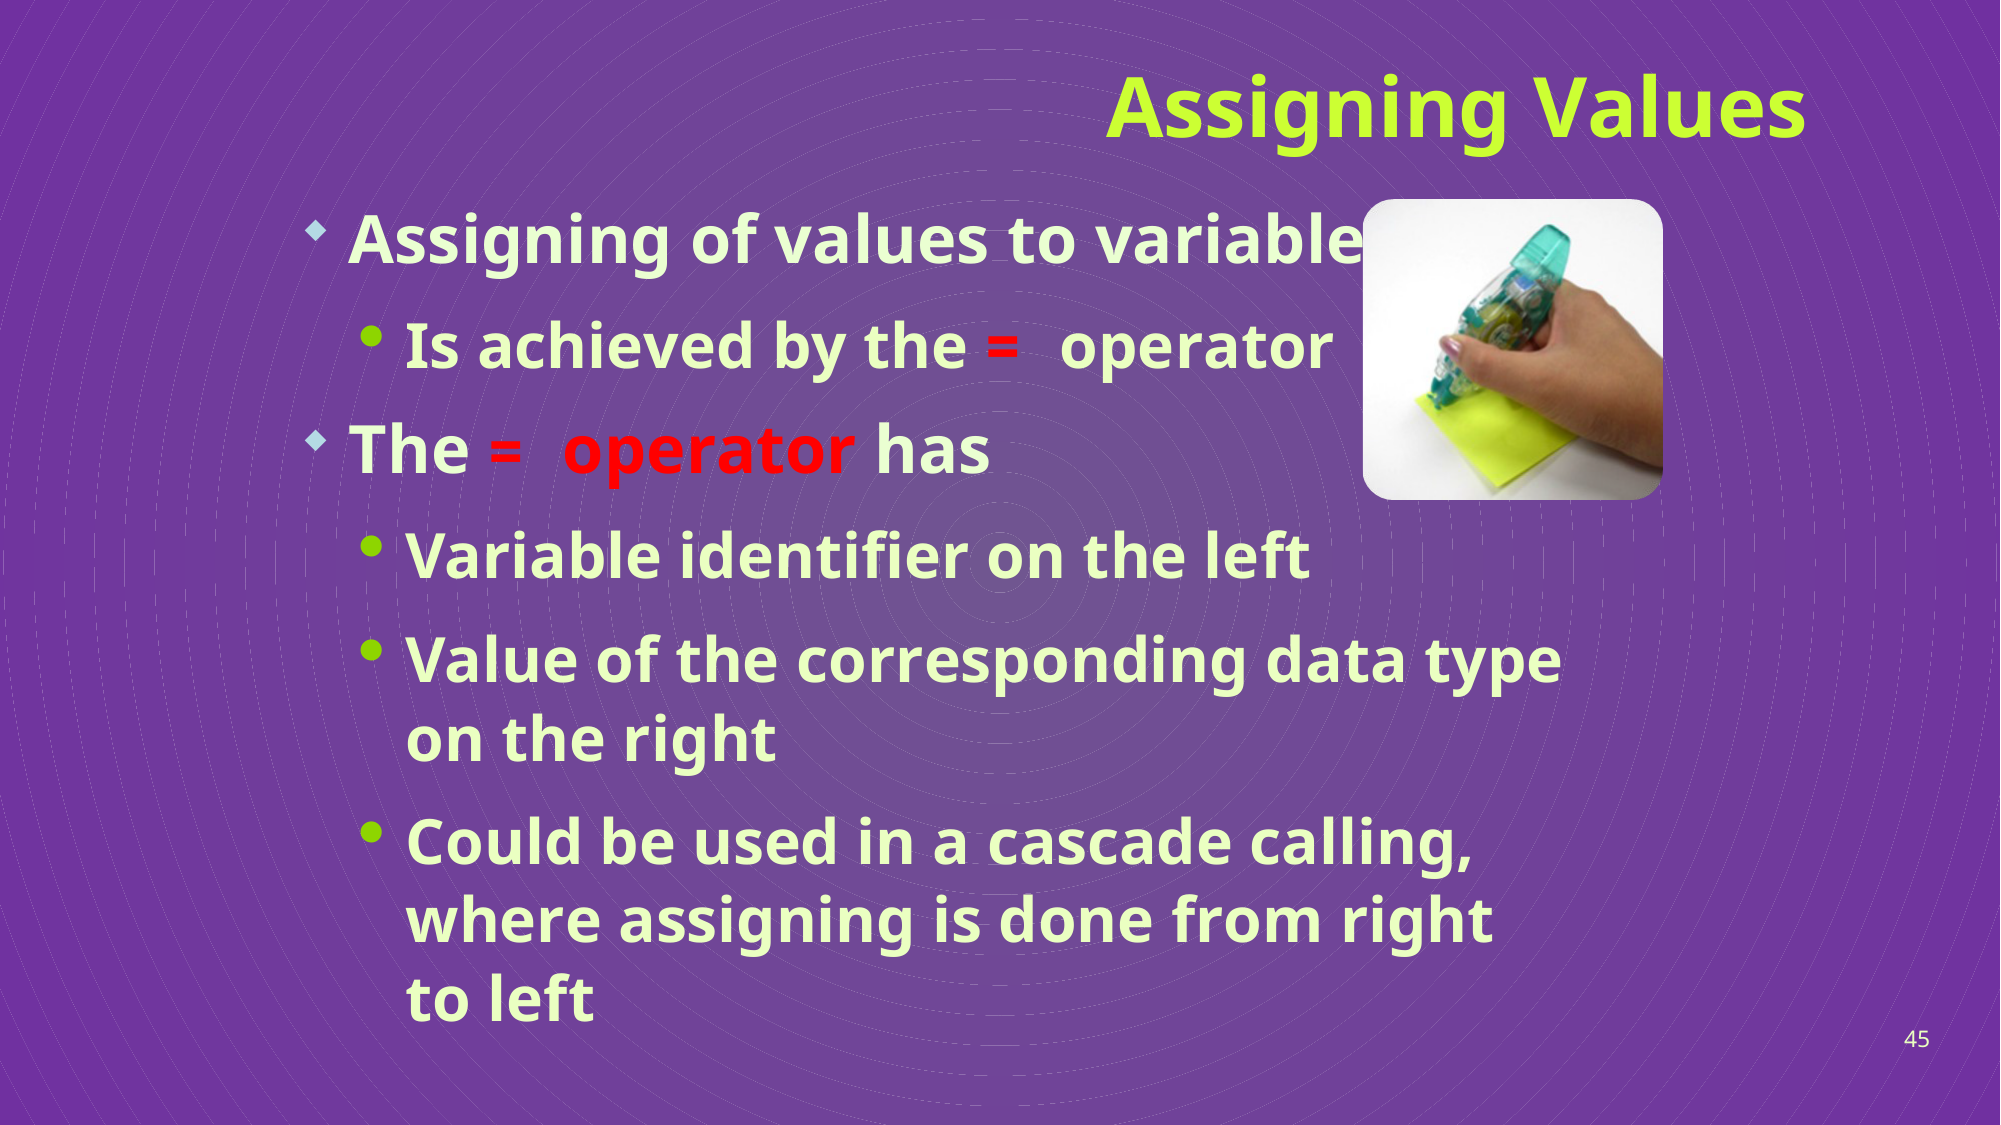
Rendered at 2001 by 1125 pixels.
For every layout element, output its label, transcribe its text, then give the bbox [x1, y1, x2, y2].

text_box Assigning of values to variables Is achieved by the = operator The = operator has Variable identifier on the left Value of the corresponding data type on the right Could be used in a cascade calling, where assigning is done from right to left [300, 196, 1591, 1035]
title Assigning Values [316, 11, 2000, 242]
slide_number 45 [1899, 1025, 1943, 1125]
text_box [1362, 199, 1663, 500]
